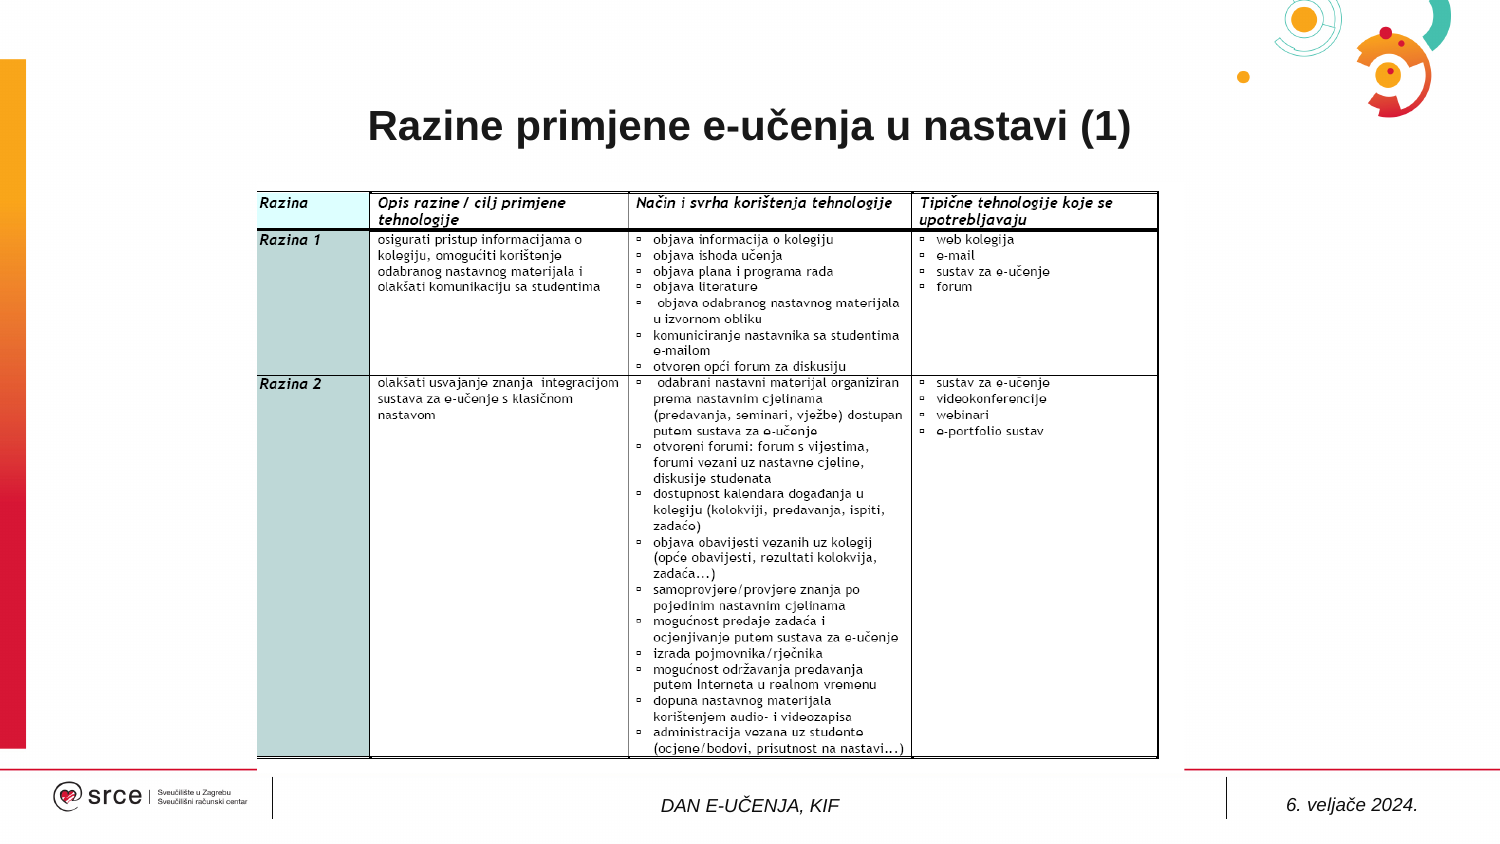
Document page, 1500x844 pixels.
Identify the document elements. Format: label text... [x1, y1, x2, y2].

title Razine primjene e-učenja u nastavi (1) [103, 44, 1397, 208]
slide_number 6. veljače 2024. [1254, 781, 1451, 827]
picture [0, 0, 1500, 844]
footer DAN E-UČENJA, KIF [338, 782, 1162, 828]
